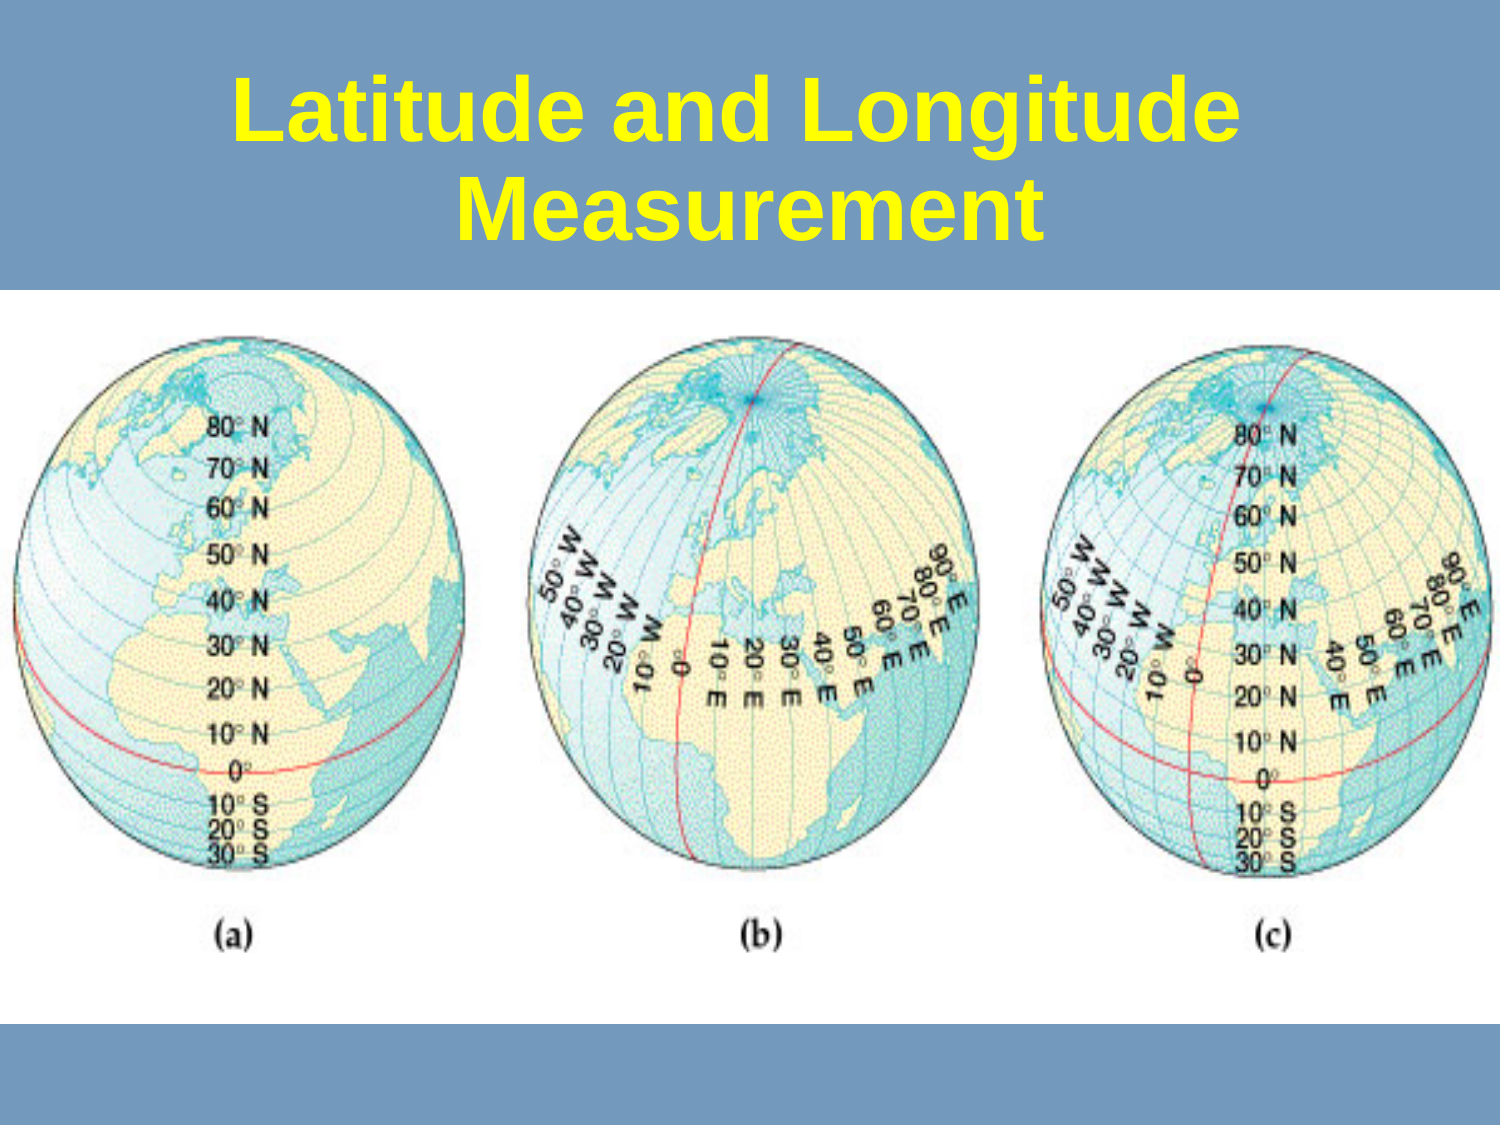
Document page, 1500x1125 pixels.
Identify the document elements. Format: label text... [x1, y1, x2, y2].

title Latitude and Longitude Measurement [209, 54, 1290, 270]
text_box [0, 290, 1500, 1024]
